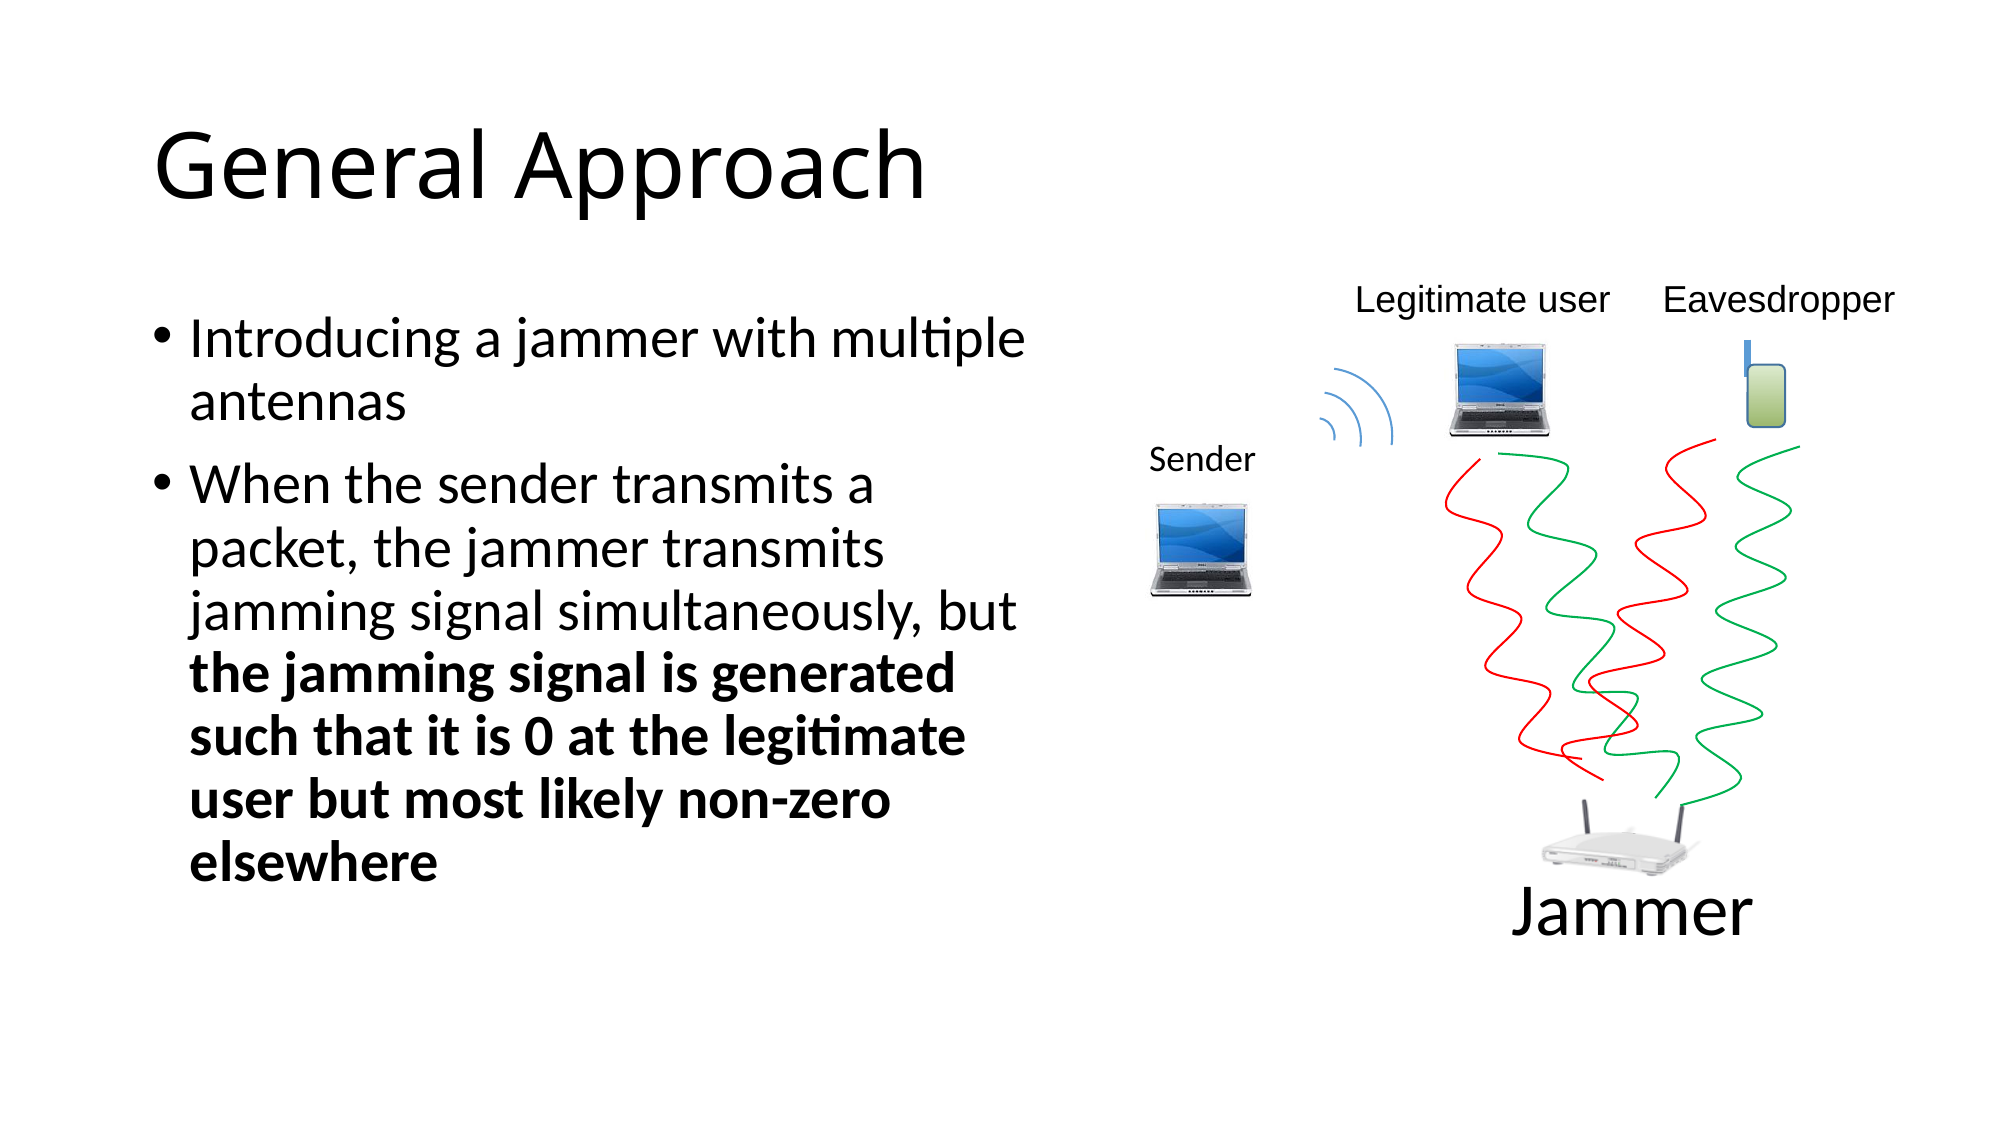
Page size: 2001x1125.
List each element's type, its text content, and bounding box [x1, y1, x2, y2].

picture [1443, 330, 1561, 444]
title General Approach [137, 59, 1863, 278]
text_box Eavesdropper [1647, 267, 1911, 328]
text_box Sender [1134, 427, 1257, 487]
text_box Legitimate user [1339, 267, 1626, 327]
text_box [1747, 339, 1786, 428]
picture [1145, 490, 1263, 604]
list Introducing a jammer with multiple antennas When the sender transmits a packet, the jammer transmits jamming signal simultaneously, but the jamming signal is generated such that it is 0 at the legitimate user but most likely non-zero elsewhere [137, 299, 1062, 1014]
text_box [1257, 368, 1393, 504]
picture [1533, 806, 1711, 928]
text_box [1445, 439, 1800, 806]
text_box Jammer [1496, 852, 1796, 958]
